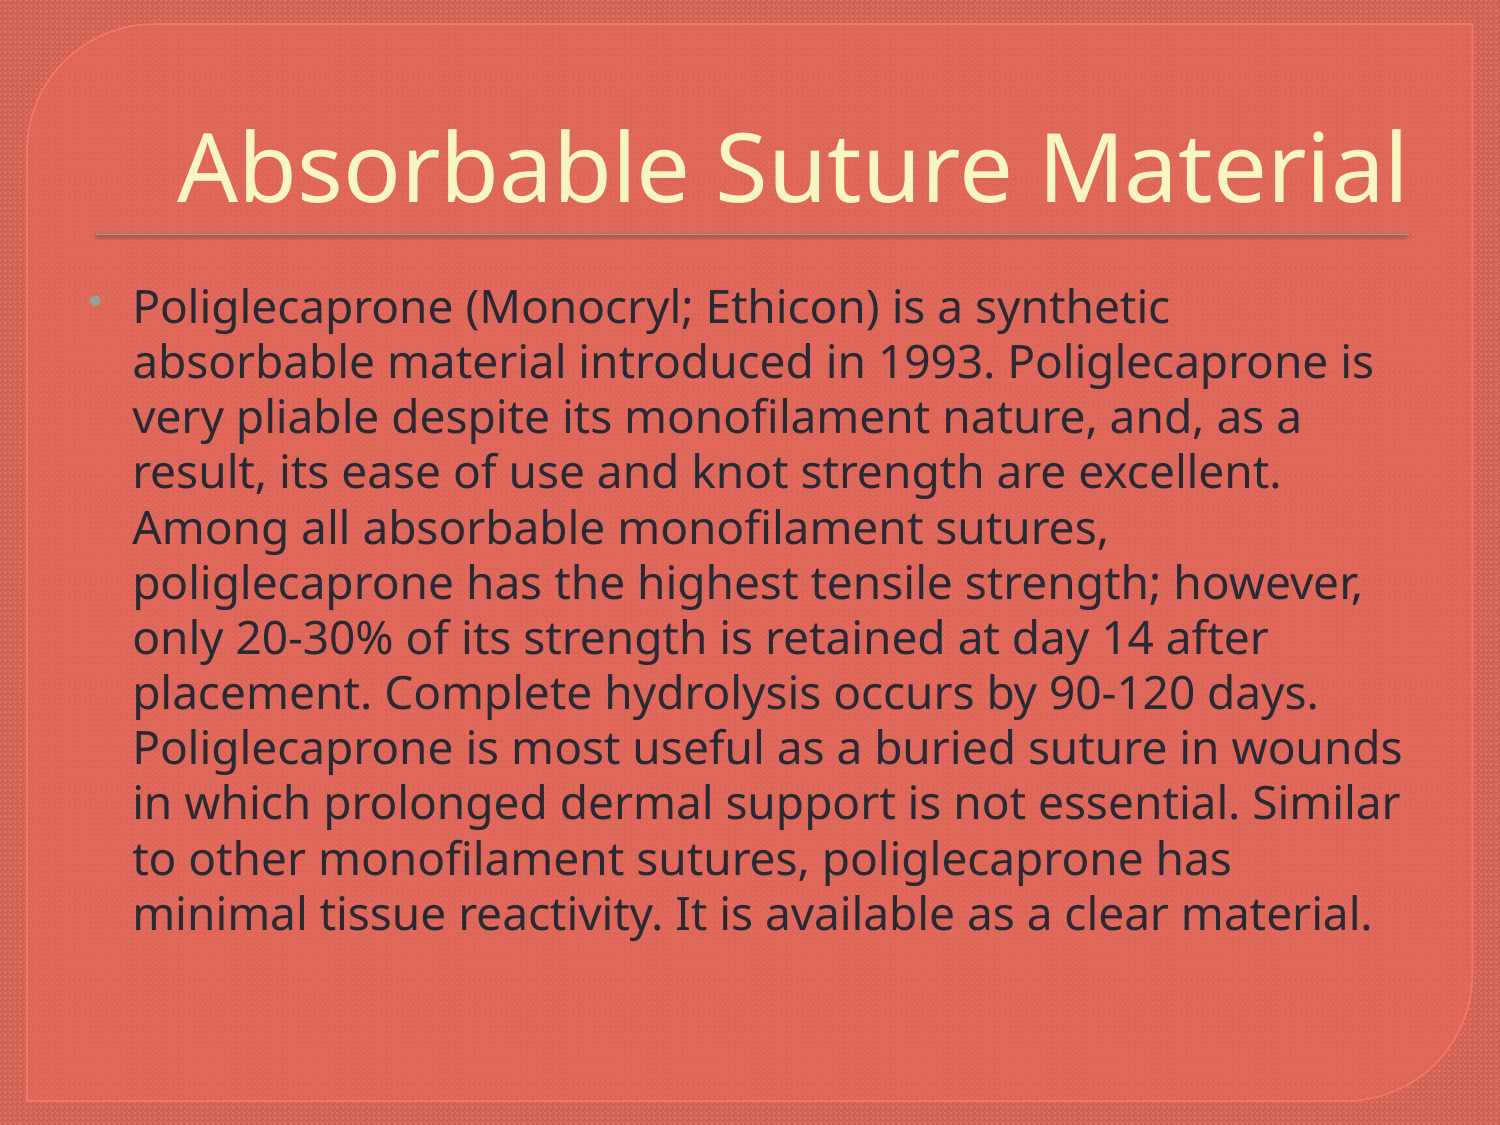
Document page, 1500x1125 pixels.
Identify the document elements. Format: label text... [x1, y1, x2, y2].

title Absorbable Suture Material [75, 41, 1425, 230]
list Poliglecaprone (Monocryl; Ethicon) is a synthetic absorbable material introduced in 1993. Poliglecaprone is very pliable despite its monofilament nature, and, as a result, its ease of use and knot strength are excellent. Among all absorbable monofilament sutures, poliglecaprone has the highest tensile strength; however, only 20-30% of its strength is retained at day 14 after placement. Complete hydrolysis occurs by 90-120 days. Poliglecaprone is most useful as a buried suture in wounds in which prolonged dermal support is not essential. Similar to other monofilament sutures, poliglecaprone has minimal tissue reactivity. It is available as a clear material. [75, 270, 1425, 1013]
